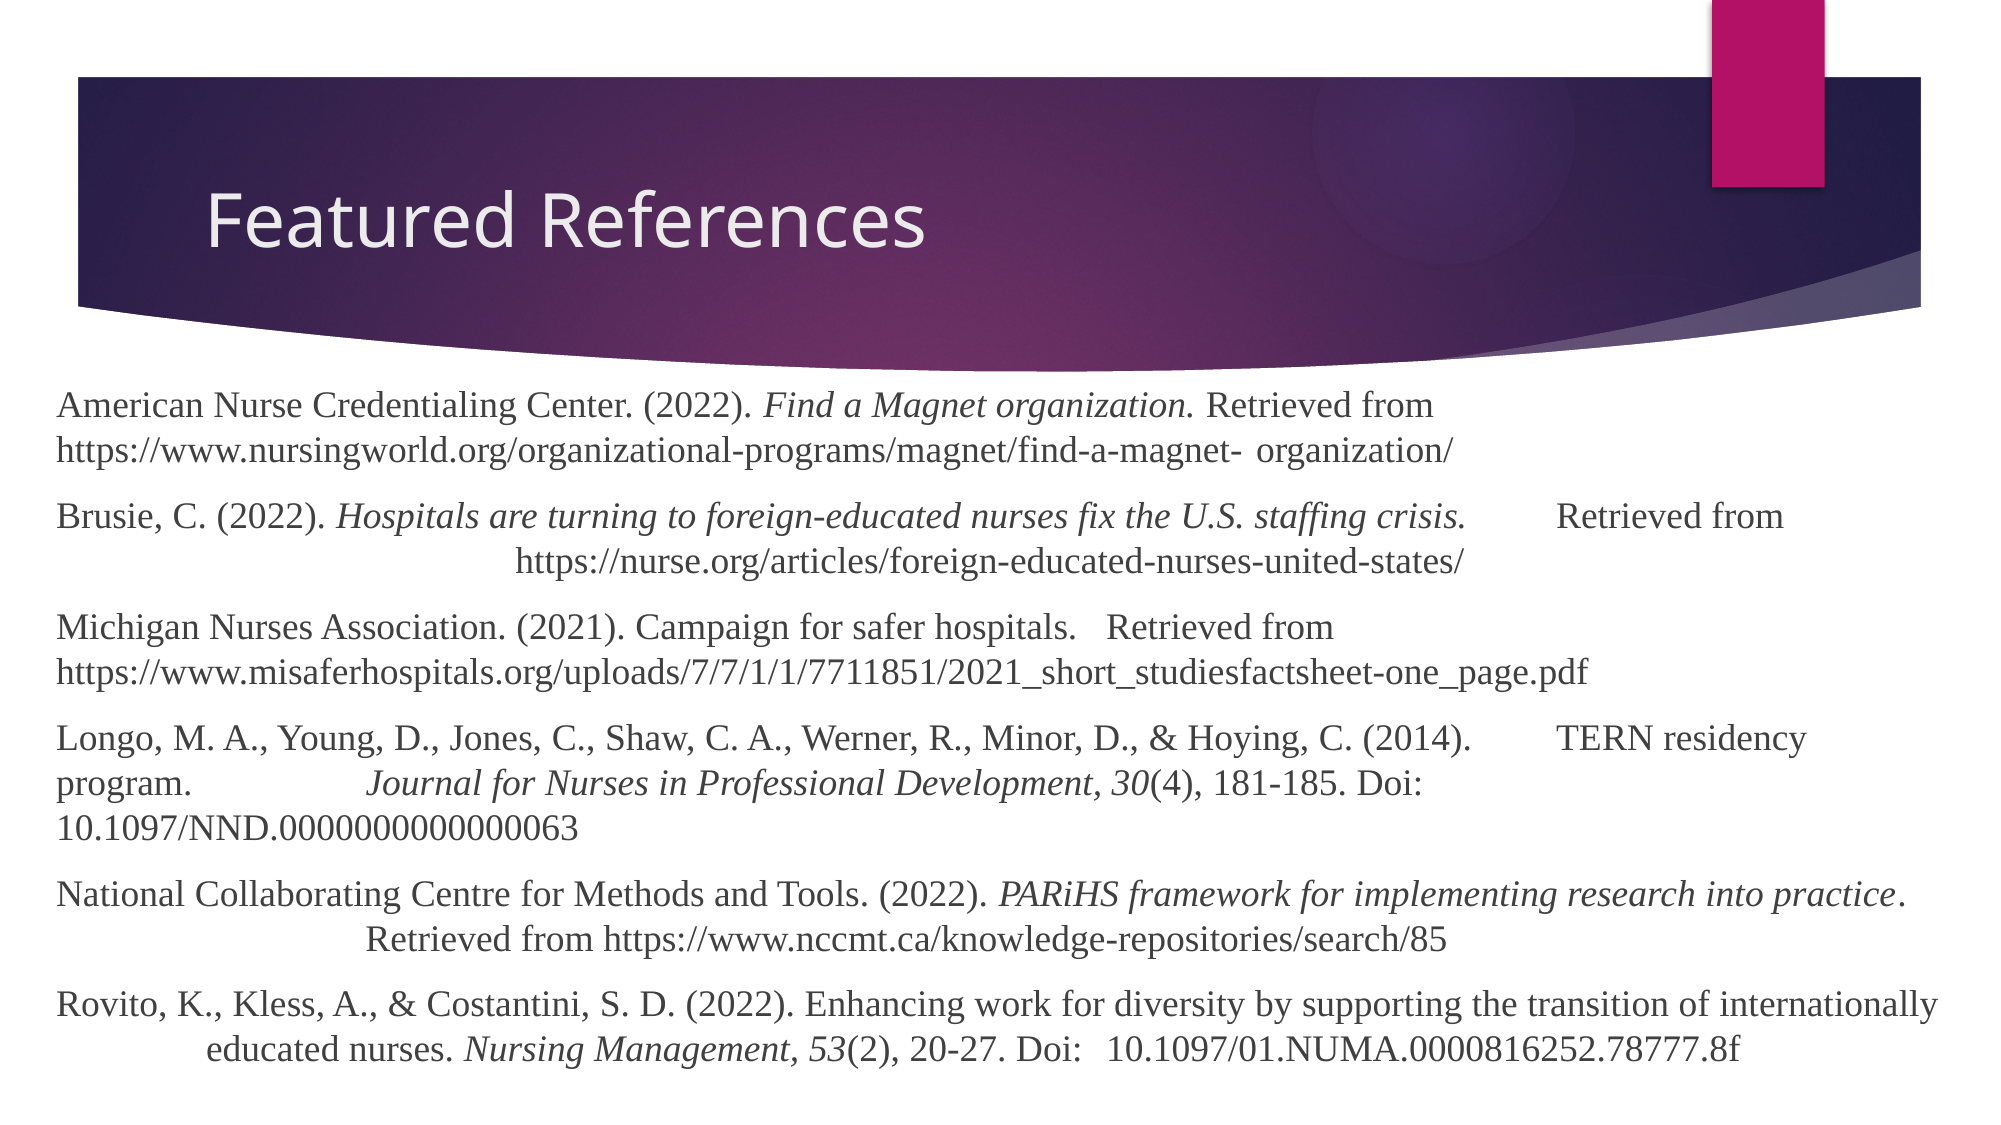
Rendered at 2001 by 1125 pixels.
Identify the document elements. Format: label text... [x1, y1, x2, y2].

list American Nurse Credentialing Center. (2022). Find a Magnet organization. Retrieved from https://www.nursingworld.org/organizational-programs/magnet/find-a-magnet- organization/ Brusie, C. (2022). Hospitals are turning to foreign-educated nurses fix the U.S. staffing crisis. Retrieved from https://nurse.org/articles/foreign-educated-nurses-united-states/ Michigan Nurses Association. (2021). Campaign for safer hospitals. Retrieved from https://www.misaferhospitals.org/uploads/7/7/1/1/7711851/2021_short_studiesfactsheet-one_page.pdf Longo, M. A., Young, D., Jones, C., Shaw, C. A., Werner, R., Minor, D., & Hoying, C. (2014). TERN residency program. Journal for Nurses in Professional Development, 30(4), 181-185. Doi: 10.1097/NND.0000000000000063 National Collaborating Centre for Methods and Tools. (2022). PARiHS framework for implementing research into practice. Retrieved from https://www.nccmt.ca/knowledge-repositories/search/85 Rovito, K., Kless, A., & Costantini, S. D. (2022). Enhancing work for diversity by supporting the transition of internationally educated nurses. Nursing Management, 53(2), 20-27. Doi: 10.1097/01.NUMA.0000816252.78777.8f [41, 372, 1966, 1125]
title Featured References [189, 159, 1627, 276]
